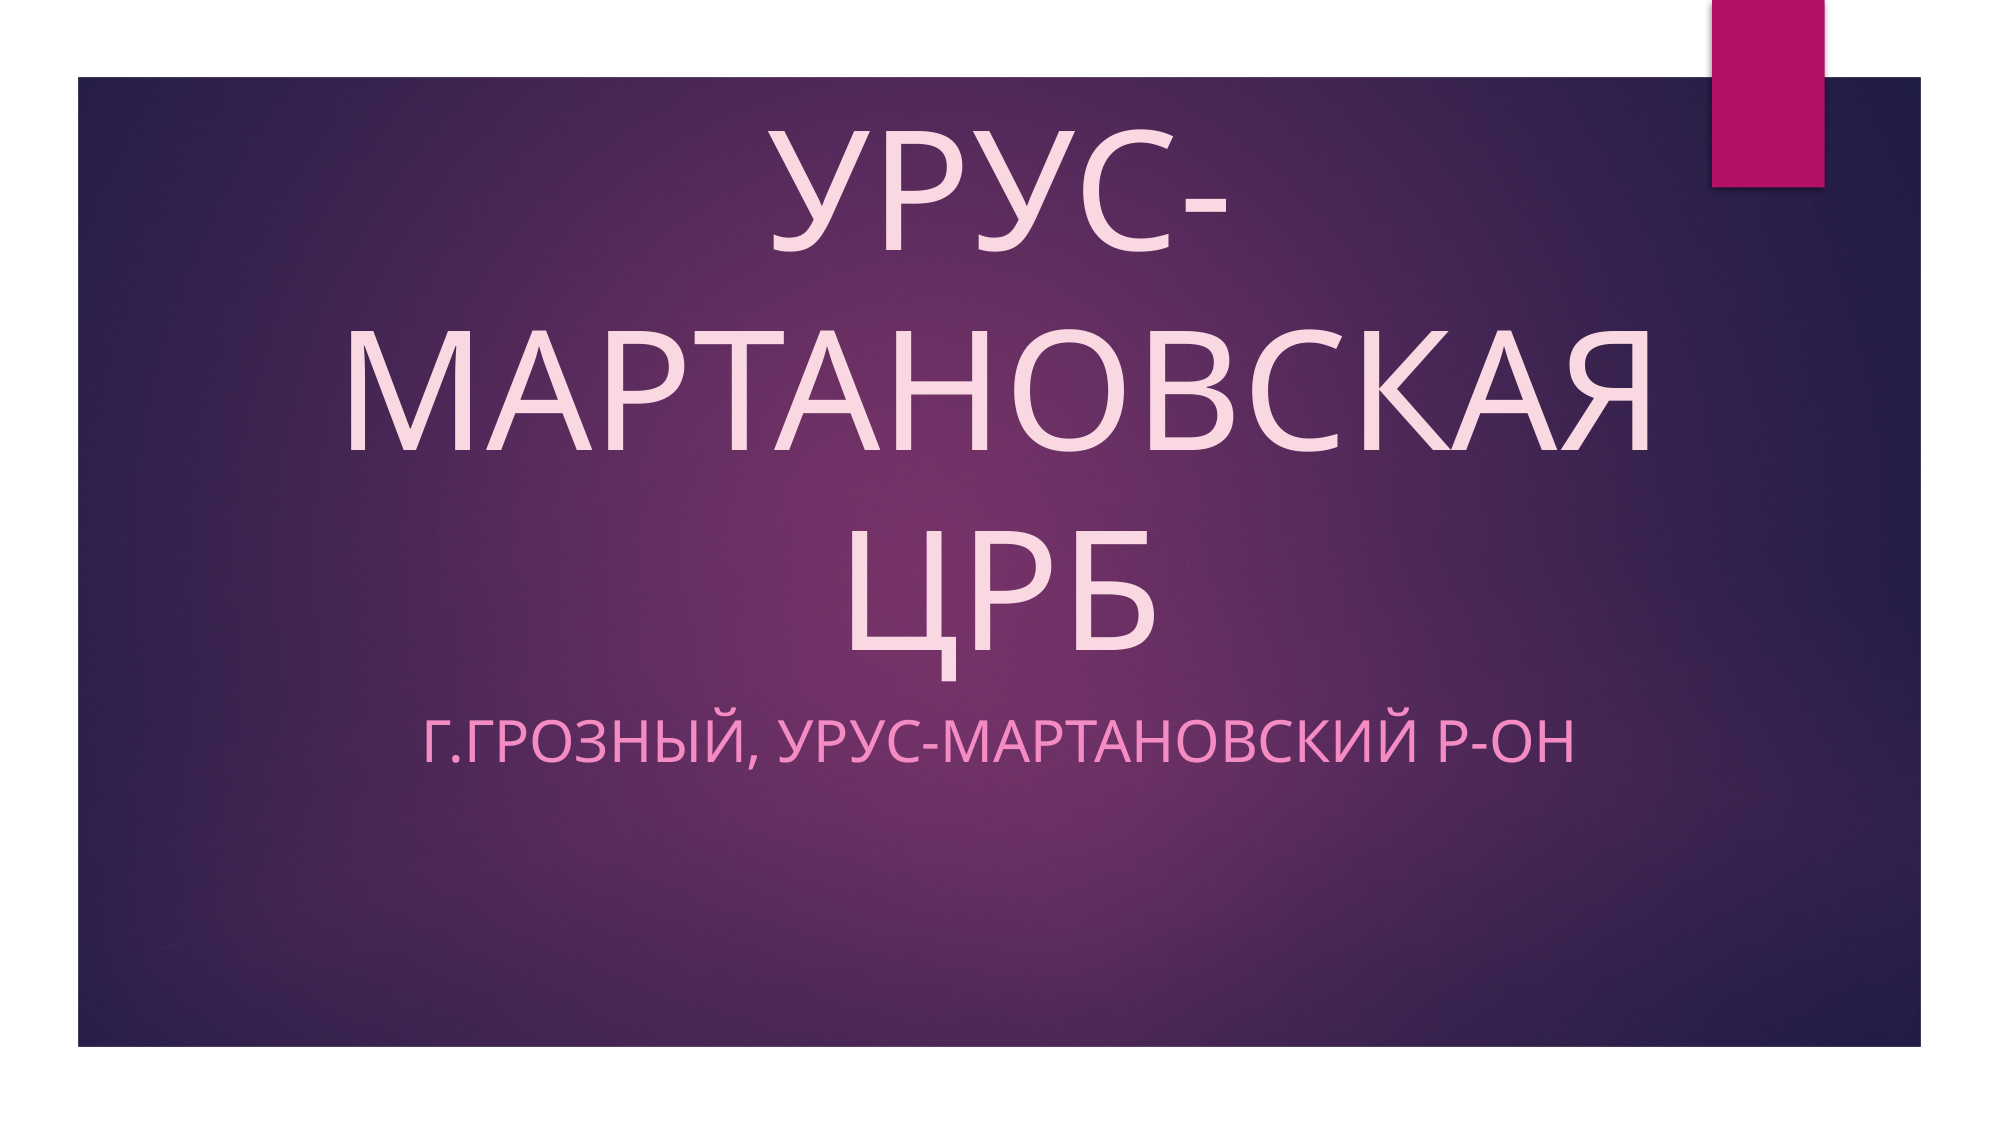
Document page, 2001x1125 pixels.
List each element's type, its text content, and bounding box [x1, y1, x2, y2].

subtitle Урус-Мартановская ЦРБ Г.Грозный, Урус-мартановский р-он [249, 76, 1750, 1046]
